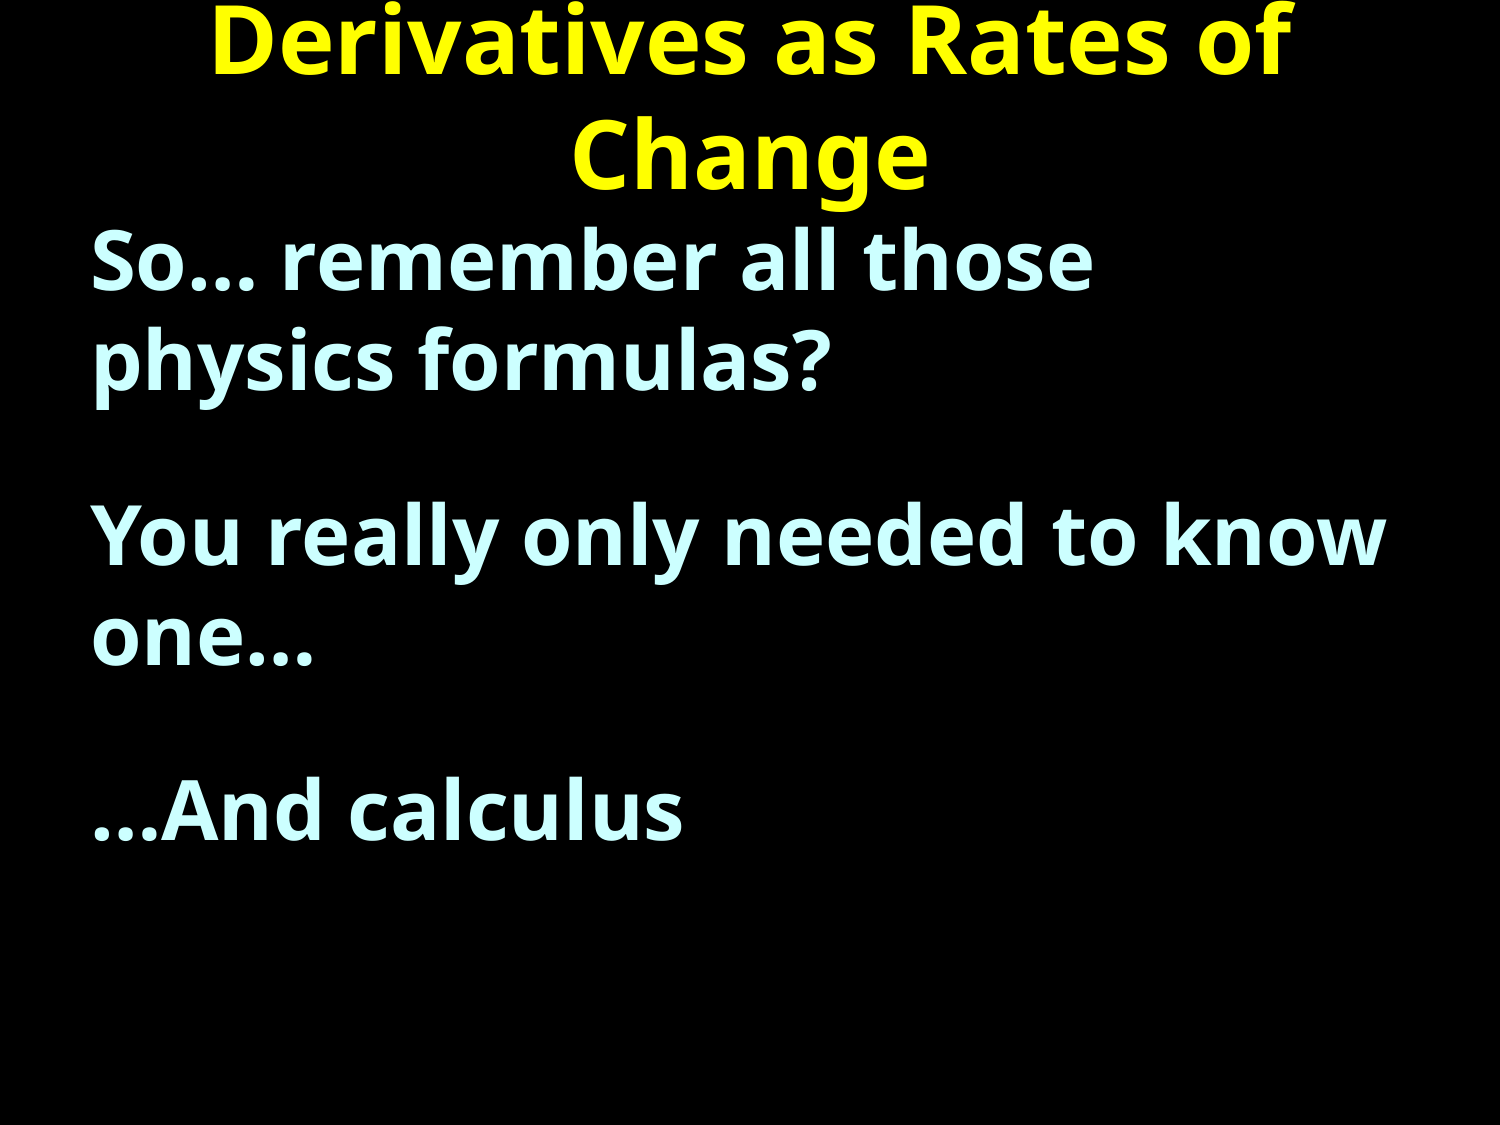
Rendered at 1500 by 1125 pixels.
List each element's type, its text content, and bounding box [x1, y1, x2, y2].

list So… remember all those physics formulas? You really only needed to know one… …And calculus [75, 200, 1425, 1125]
title Derivatives as Rates of Change [0, 0, 1500, 188]
